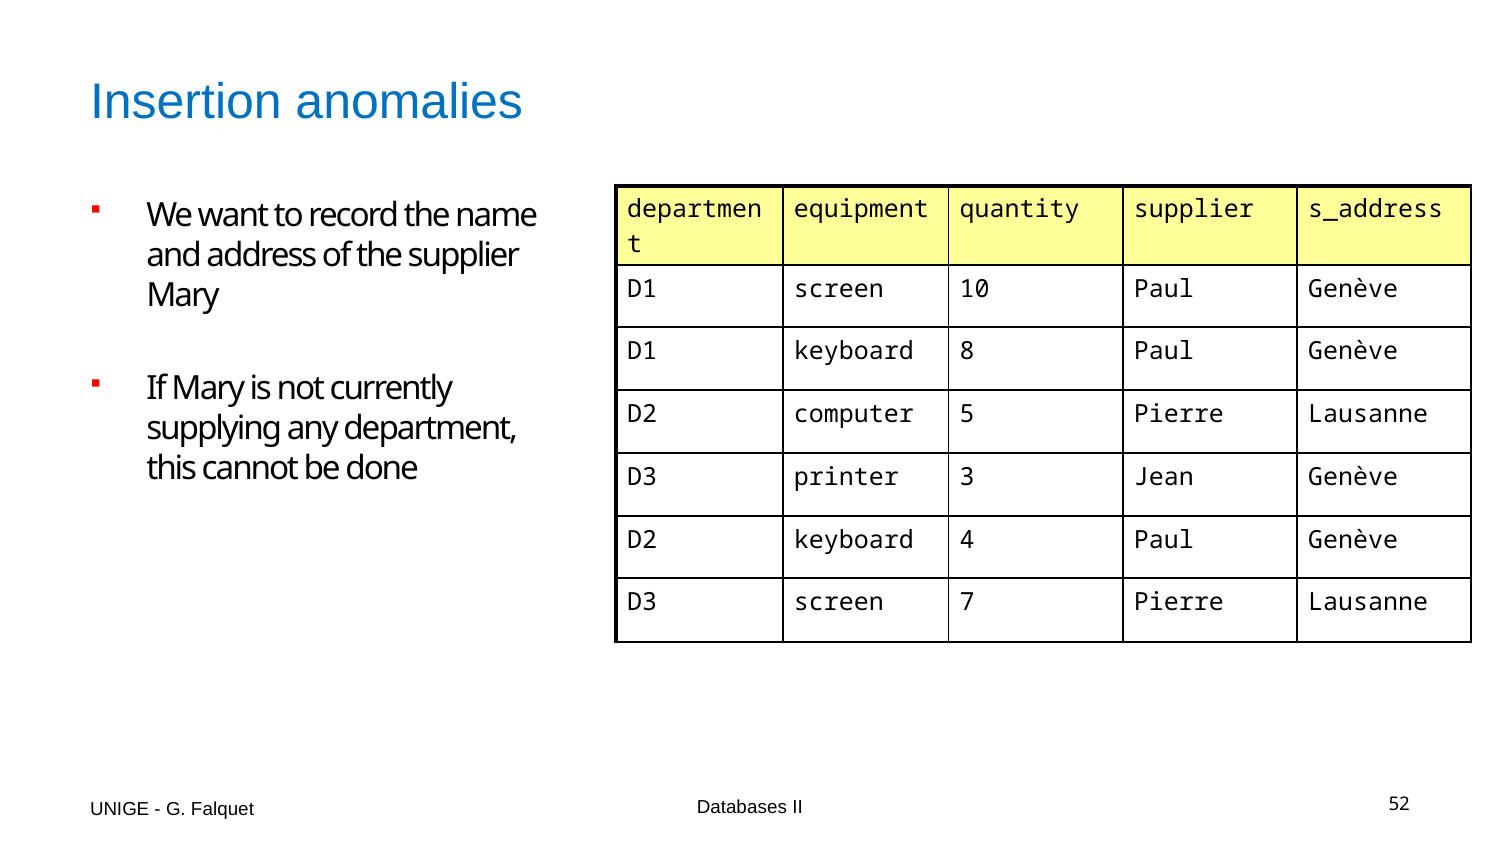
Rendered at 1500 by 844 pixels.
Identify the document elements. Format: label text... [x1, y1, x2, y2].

title Insertion anomalies [74, 46, 1401, 151]
table_header quantity [949, 188, 1122, 264]
table_cell D3 [618, 454, 782, 515]
table_cell keyboard [784, 517, 948, 577]
table_cell 8 [949, 328, 1122, 389]
table_cell Paul [1124, 266, 1296, 326]
table_header equipment [784, 188, 948, 264]
table_cell D3 [618, 579, 782, 641]
table_cell 3 [949, 454, 1122, 515]
table_cell 5 [949, 391, 1122, 452]
table_cell screen [784, 579, 948, 641]
table_cell D1 [618, 328, 782, 389]
list We want to record the name and address of the supplier Mary If Mary is not currently supplying any department, this cannot be done [74, 185, 581, 676]
table_cell computer [784, 391, 948, 452]
table_cell Pierre [1124, 391, 1296, 452]
table_cell Genève [1298, 328, 1470, 389]
table_cell Genève [1298, 454, 1470, 515]
table_cell Paul [1124, 517, 1296, 577]
slide_number 52 [1074, 768, 1426, 826]
table_header s_address [1298, 188, 1470, 264]
table_cell keyboard [784, 328, 948, 389]
table_cell Pierre [1124, 579, 1296, 641]
table_cell Genève [1298, 517, 1470, 577]
footer Databases II [512, 768, 988, 826]
table_cell Lausanne [1298, 579, 1470, 641]
table_cell Genève [1298, 266, 1470, 326]
table_cell D1 [618, 266, 782, 326]
table_cell Paul [1124, 328, 1296, 389]
table_cell 7 [949, 579, 1122, 641]
table_cell screen [784, 266, 948, 326]
table_cell D2 [618, 391, 782, 452]
table_cell Jean [1124, 454, 1296, 515]
table_cell D2 [618, 517, 782, 577]
table_header department [618, 188, 782, 264]
table_cell Lausanne [1298, 391, 1470, 452]
table_cell 4 [949, 517, 1122, 577]
slide_number UNIGE - G. Falquet [74, 768, 426, 828]
table_cell 10 [949, 266, 1122, 326]
table_header supplier [1124, 188, 1296, 264]
table_cell printer [784, 454, 948, 515]
